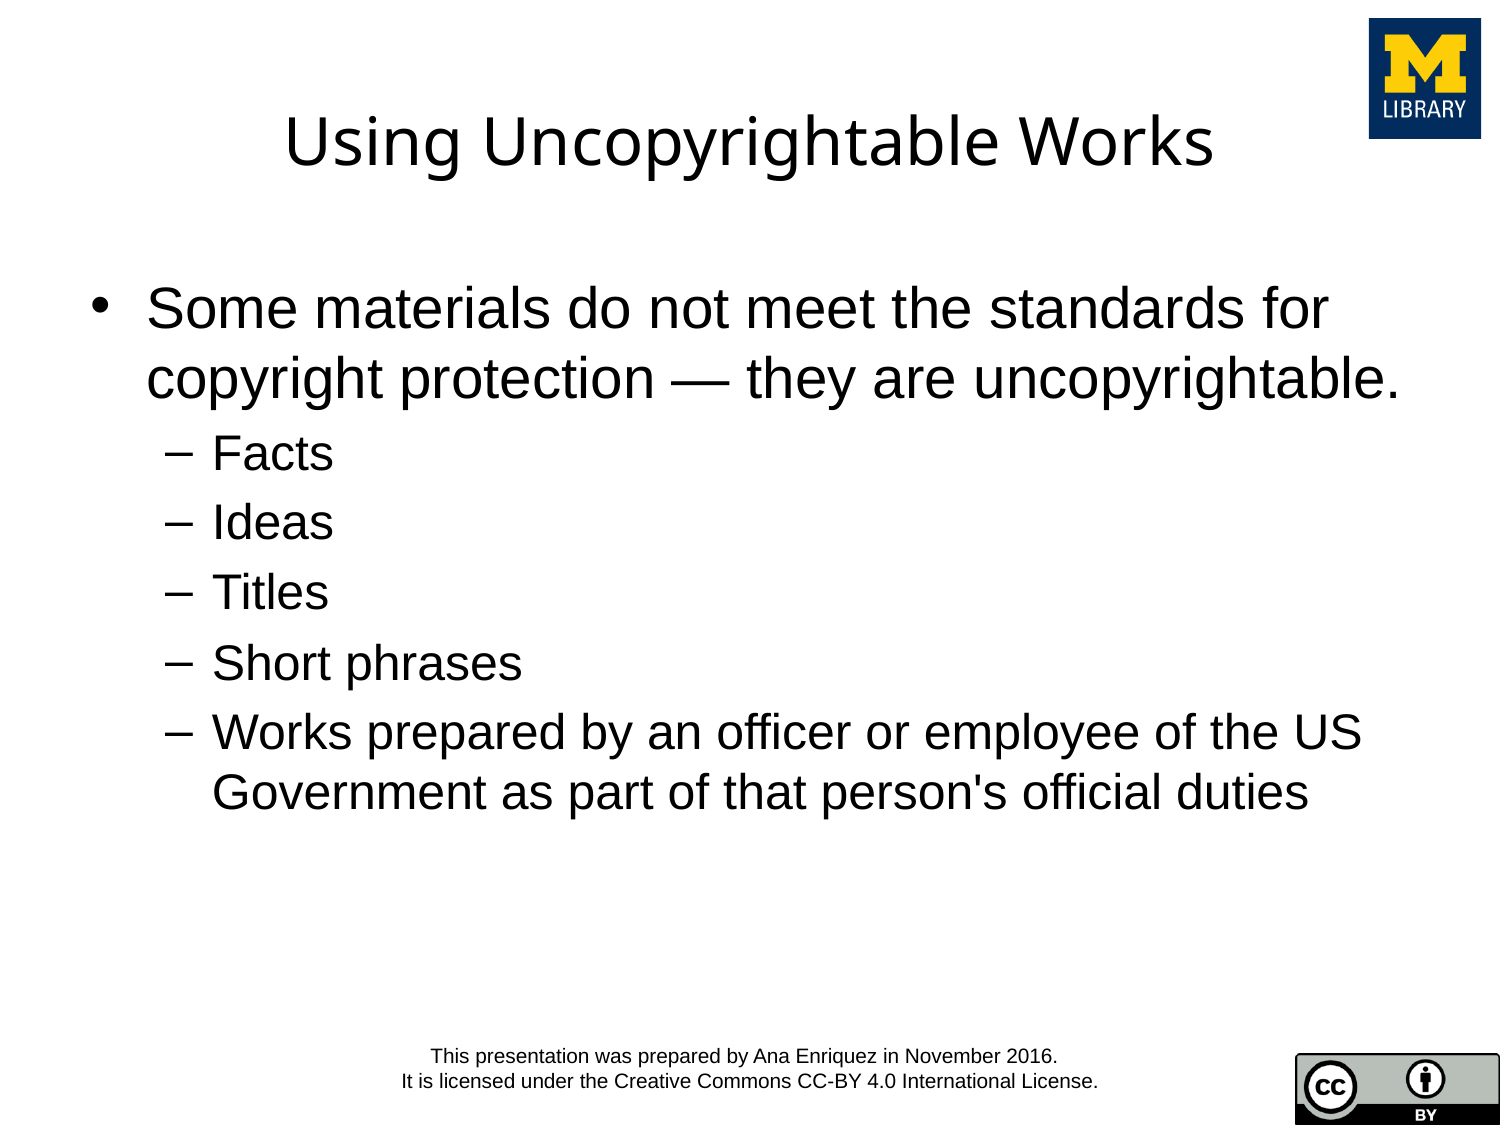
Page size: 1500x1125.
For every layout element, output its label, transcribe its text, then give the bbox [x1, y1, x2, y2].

footer This presentation was prepared by Ana Enriquez in November 2016. It is licensed under the Creative Commons CC-BY 4.0 International License. [75, 1034, 1425, 1095]
title Using Uncopyrightable Works [75, 45, 1425, 233]
list Some materials do not meet the standards for copyright protection — they are uncopyrightable. Facts Ideas Titles Short phrases Works prepared by an officer or employee of the US Government as part of that person's official duties [75, 262, 1425, 1005]
picture [1295, 1053, 1500, 1125]
